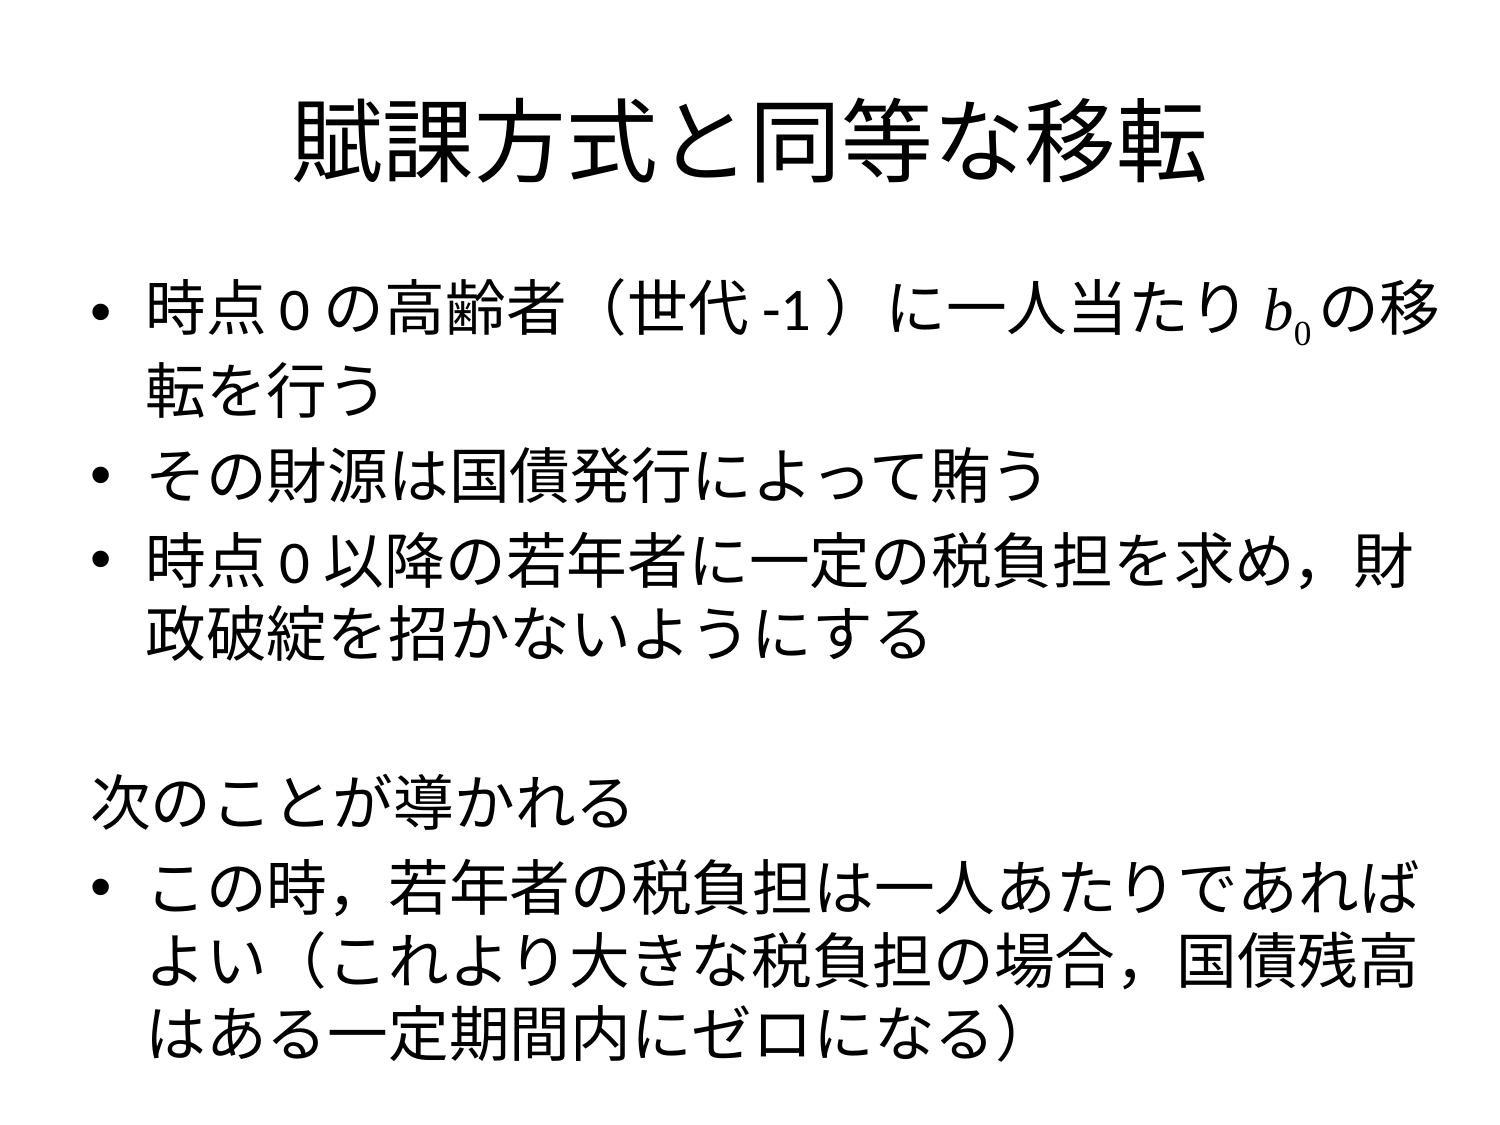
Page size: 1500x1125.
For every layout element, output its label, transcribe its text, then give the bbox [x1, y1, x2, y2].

title 賦課方式と同等な移転 [75, 45, 1425, 233]
